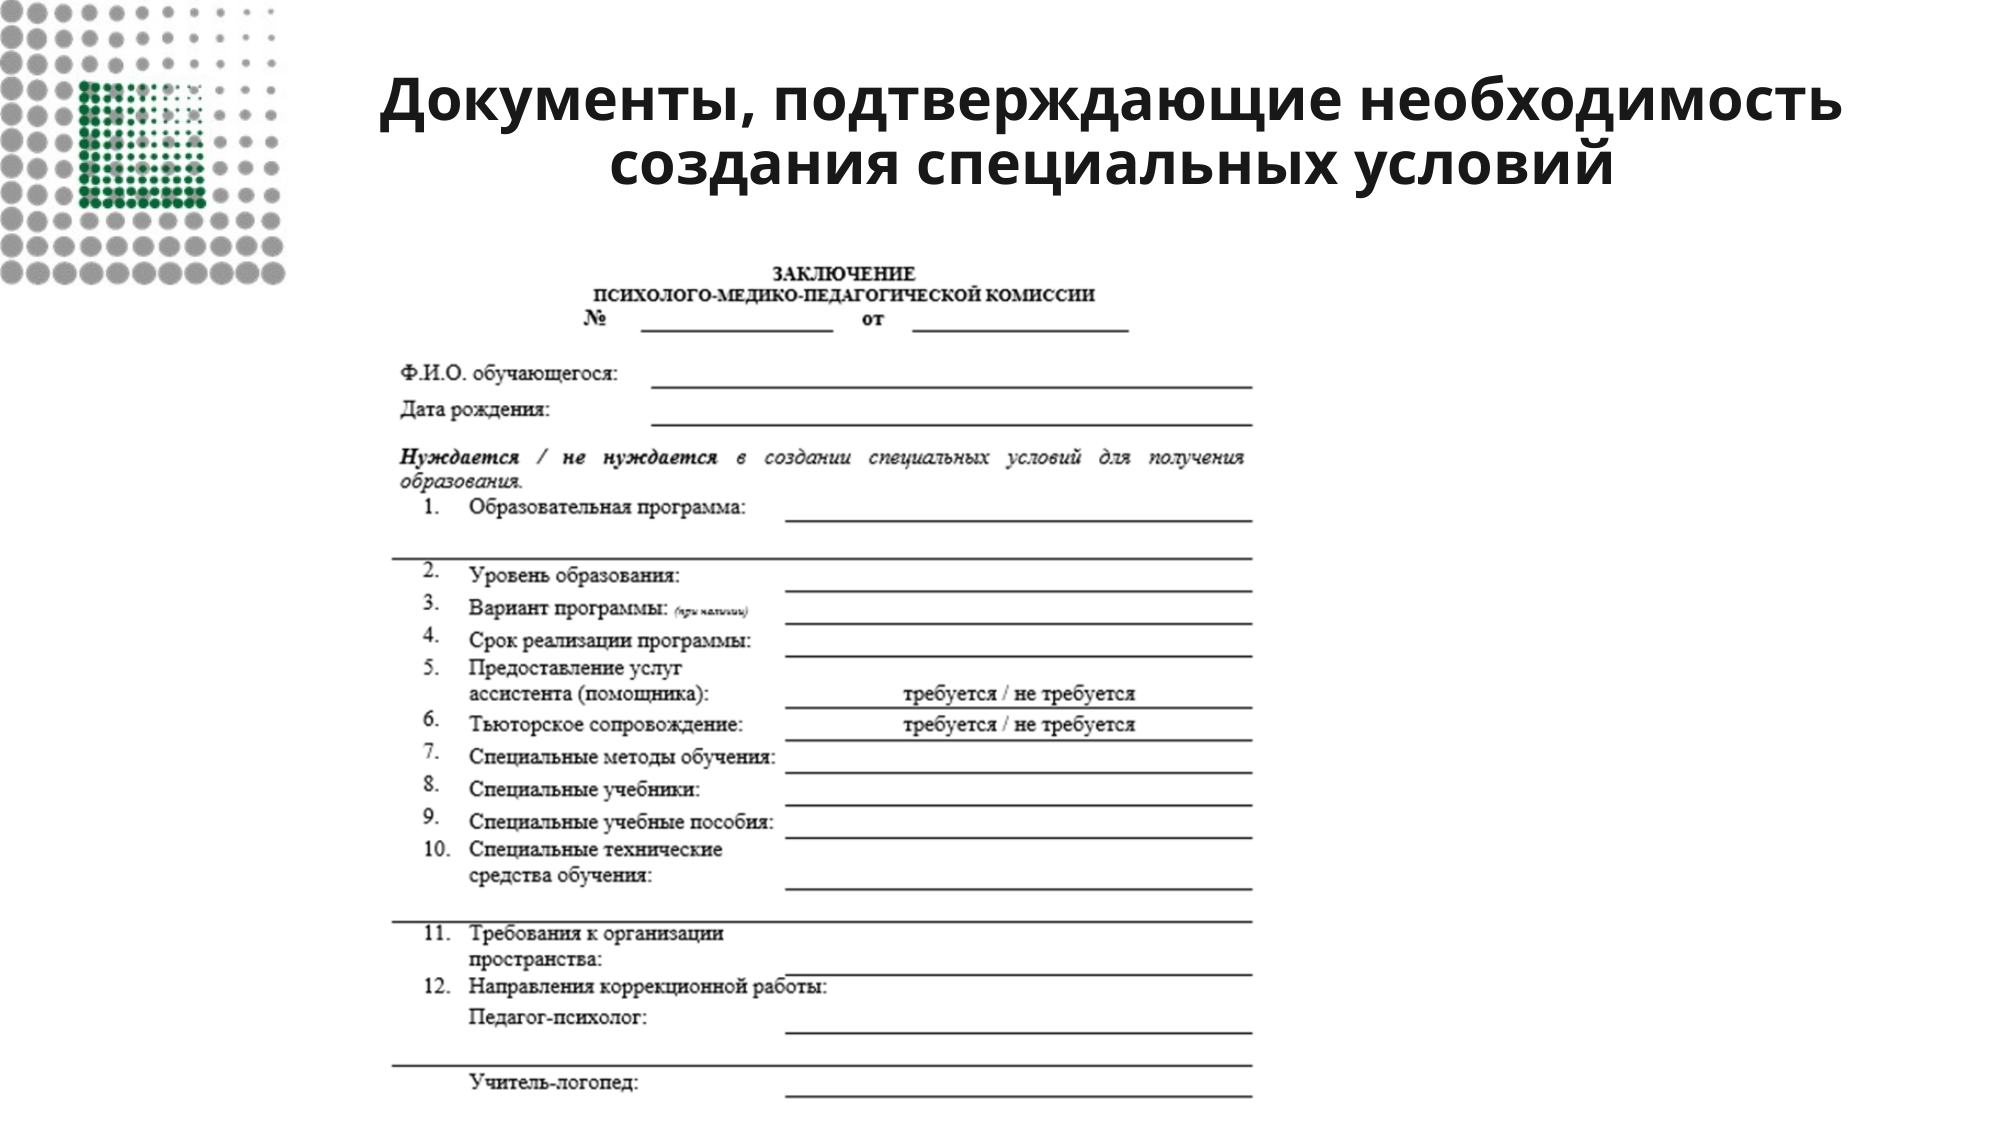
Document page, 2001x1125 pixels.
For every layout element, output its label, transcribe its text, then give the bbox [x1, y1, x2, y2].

title Документы, подтверждающие необходимость создания специальных условий [292, 59, 1935, 278]
picture [0, 0, 2001, 1125]
